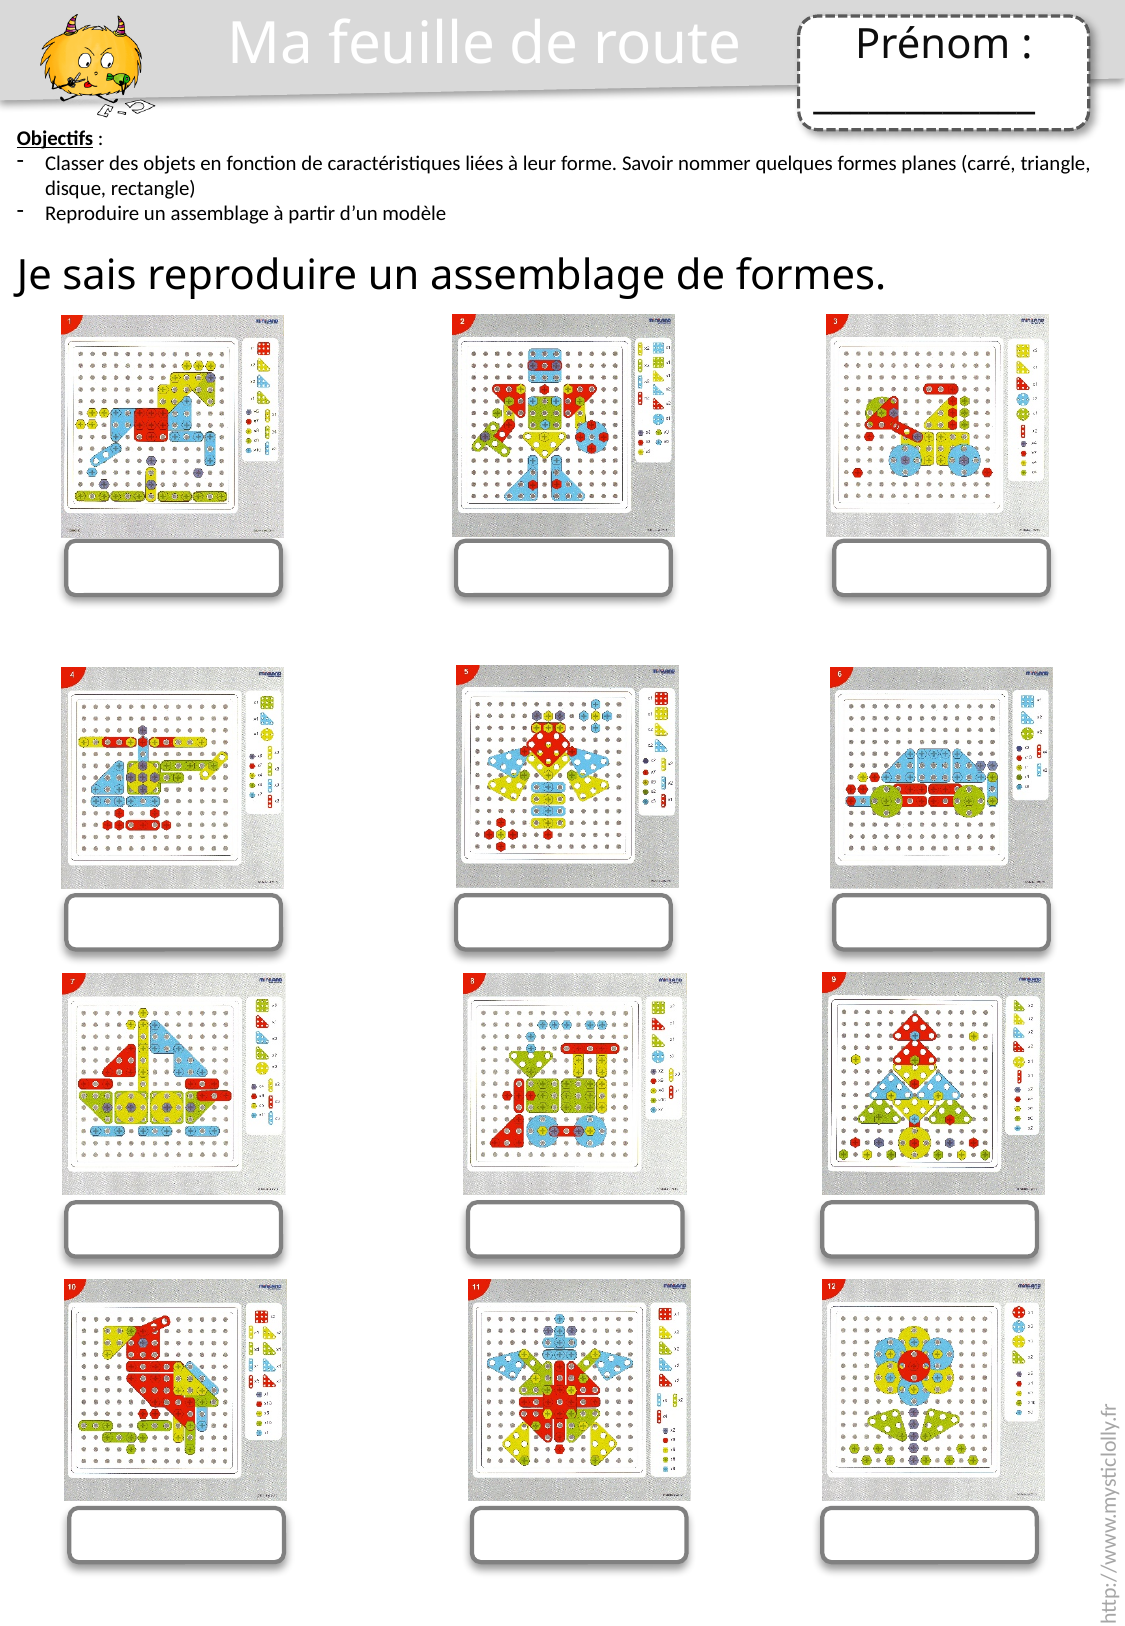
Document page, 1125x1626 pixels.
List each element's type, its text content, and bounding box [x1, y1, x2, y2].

picture [61, 315, 285, 538]
text_box Je sais reproduire un assemblage de formes. [2, 240, 1125, 306]
text_box [67, 1508, 287, 1565]
picture [35, 14, 161, 117]
text_box [820, 1202, 1039, 1259]
picture [452, 314, 676, 537]
picture [829, 666, 1053, 890]
picture [61, 666, 285, 890]
picture [455, 665, 679, 889]
text_box [64, 546, 284, 598]
text_box [454, 896, 673, 952]
text_box [832, 543, 1051, 598]
text_box [64, 1204, 284, 1259]
text_box [832, 898, 1051, 952]
text_box [820, 1508, 1039, 1565]
text_box [64, 898, 284, 952]
picture [62, 972, 286, 1196]
picture [63, 1278, 288, 1502]
text_box [465, 1204, 685, 1259]
picture [822, 972, 1046, 1196]
picture [825, 314, 1050, 537]
text_box [454, 544, 673, 598]
text_box Objectifs : Classer des objets en fonction de caractéristiques liées à leur forme. Savoir nommer quelques formes planes (carré, triangle, disque, rectangle) Reproduire un assemblage à partir d’un modèle [2, 117, 1106, 233]
picture [467, 1278, 691, 1502]
picture [463, 972, 687, 1196]
picture [822, 1278, 1046, 1502]
text_box [469, 1508, 689, 1565]
